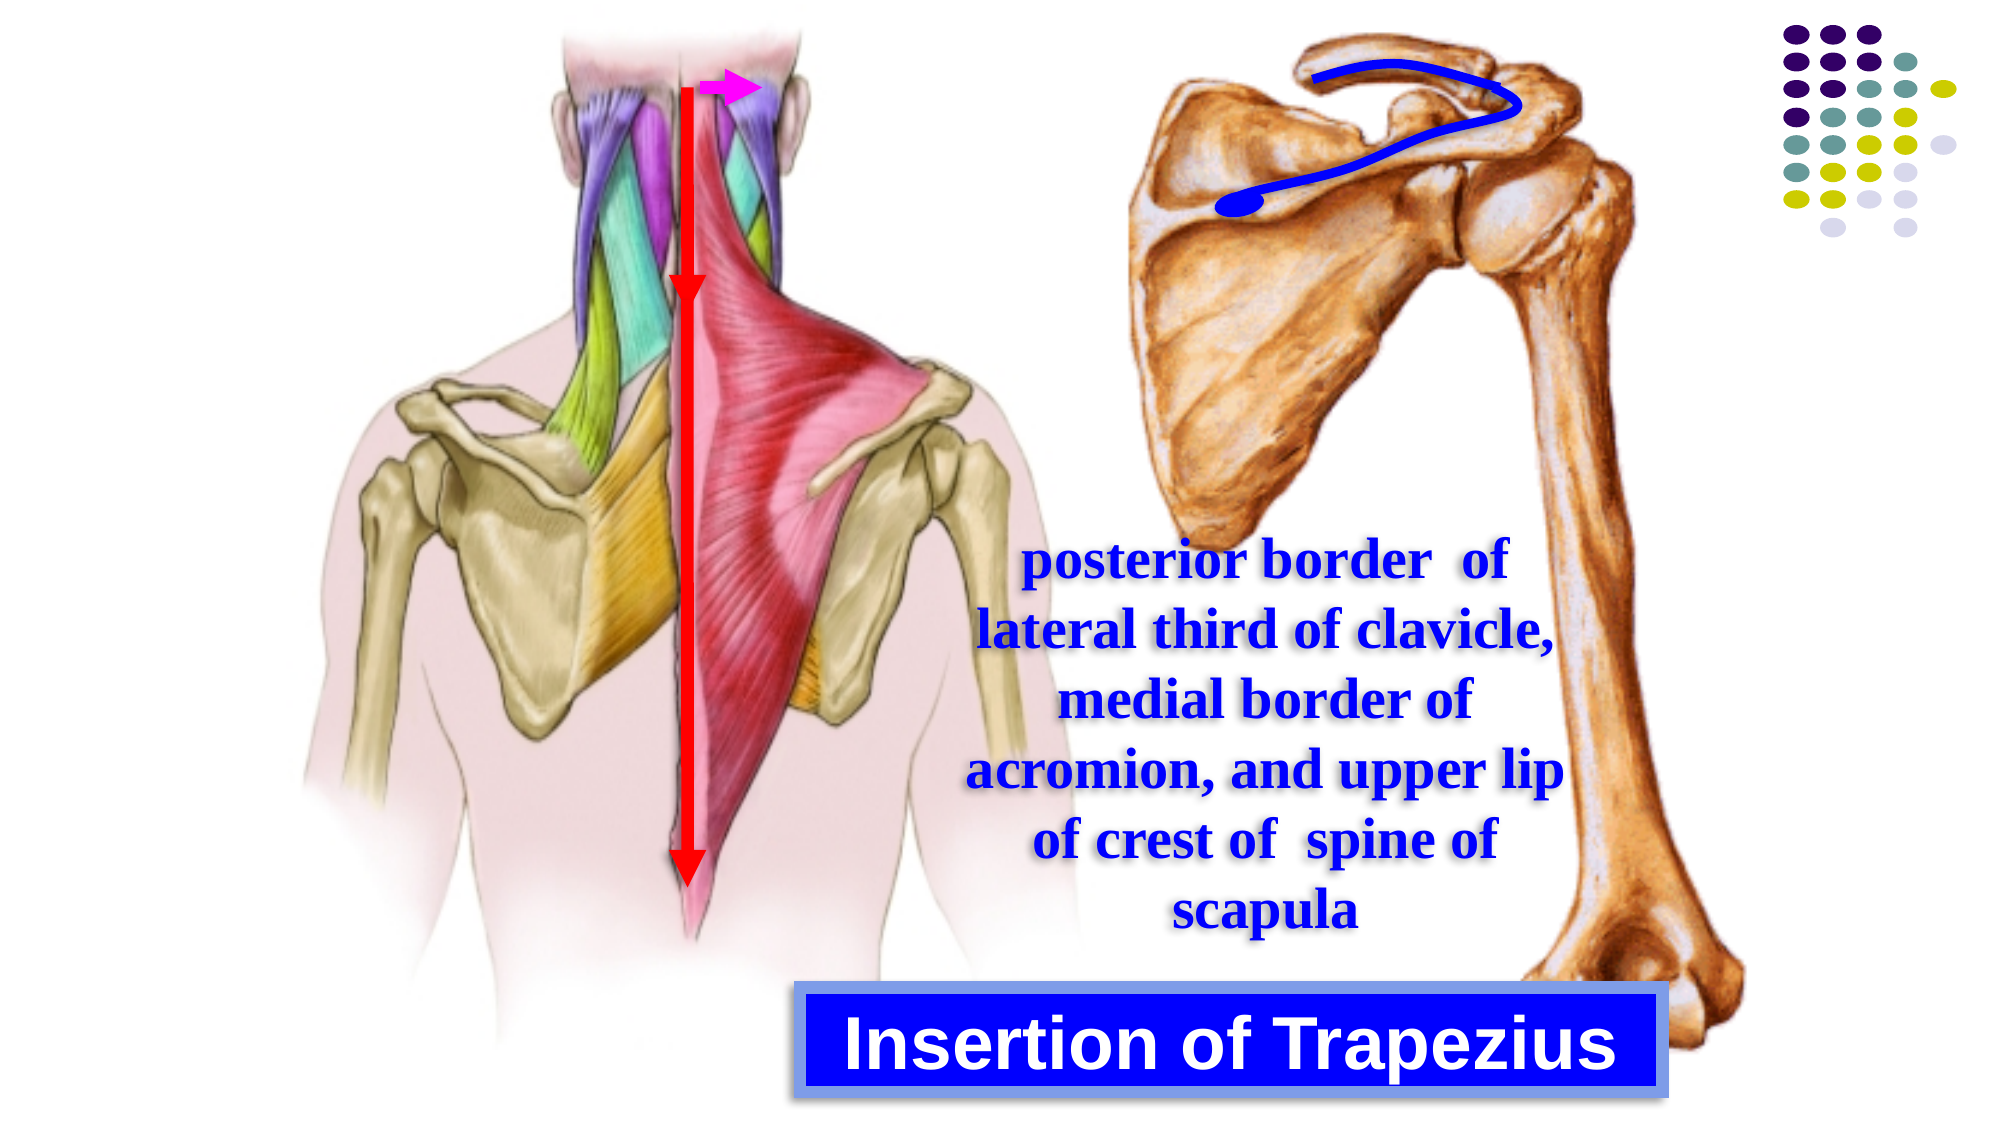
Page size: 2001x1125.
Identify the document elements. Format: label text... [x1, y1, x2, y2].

picture [1124, 0, 1751, 1125]
text_box posterior border of lateral third of clavicle, medial border of acromion, and upper lip of crest of spine of scapula [1109, 512, 1119, 948]
text_box Insertion of Trapezius [800, 987, 1119, 1093]
picture [249, 0, 1105, 1051]
